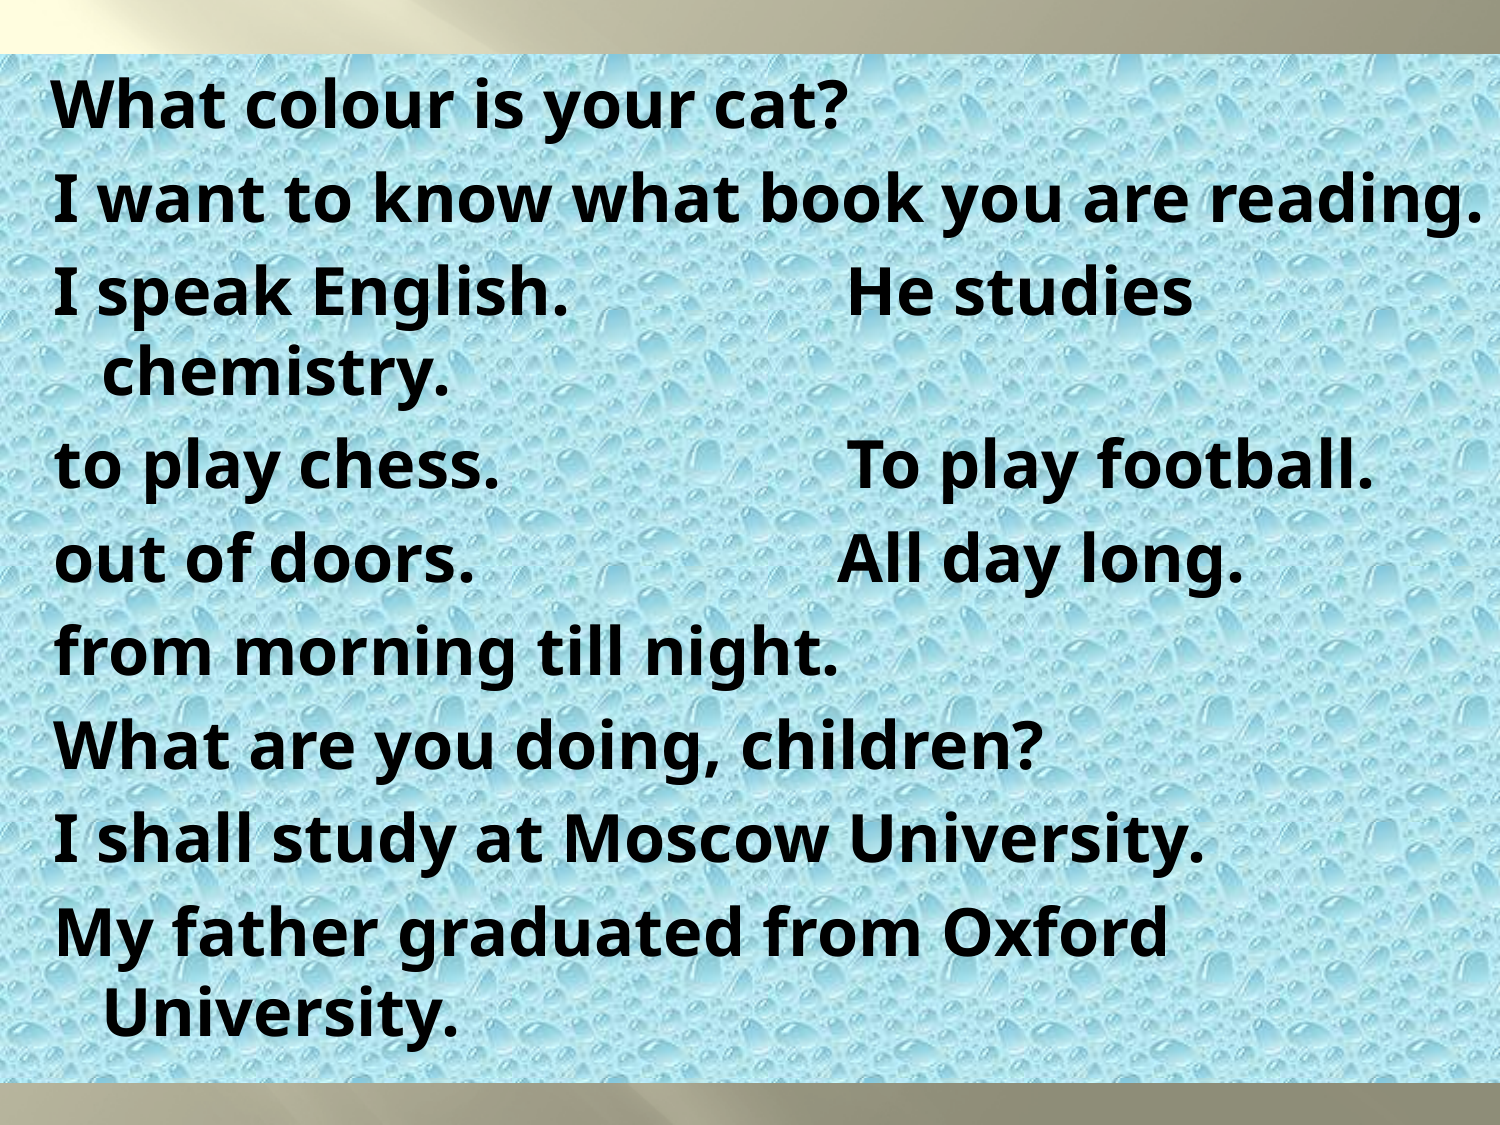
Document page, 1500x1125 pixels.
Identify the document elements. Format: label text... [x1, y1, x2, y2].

list What colour is your cat? I want to know what book you are reading. I speak English. He studies chemistry. to play chess. To play football. out of doors. All day long. from morning till night. What are you doing, children? I shall study at Moscow University. My father graduated from Oxford University. [0, 54, 1500, 1083]
